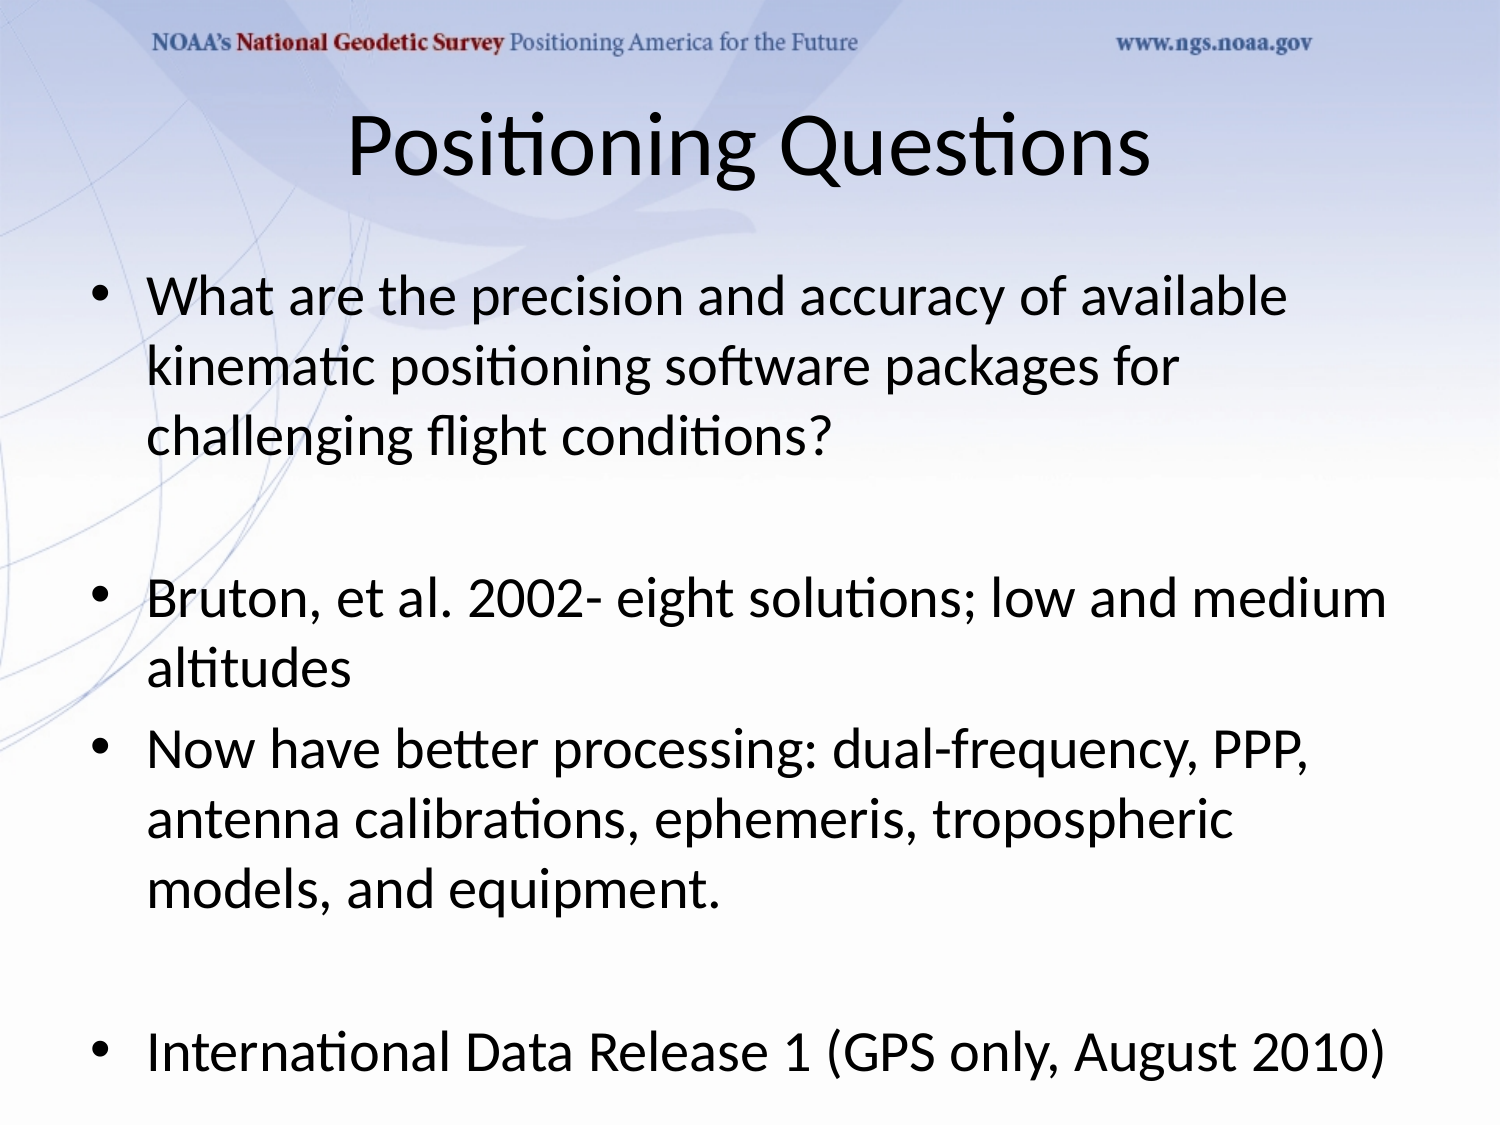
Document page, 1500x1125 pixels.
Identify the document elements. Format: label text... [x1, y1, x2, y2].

title Positioning Questions [75, 45, 1425, 233]
list What are the precision and accuracy of available kinematic positioning software packages for challenging flight conditions? Bruton, et al. 2002- eight solutions; low and medium altitudes Now have better processing: dual-frequency, PPP, antenna calibrations, ephemeris, tropospheric models, and equipment. International Data Release 1 (GPS only, August 2010) [75, 249, 1425, 993]
picture [0, 0, 1500, 1125]
